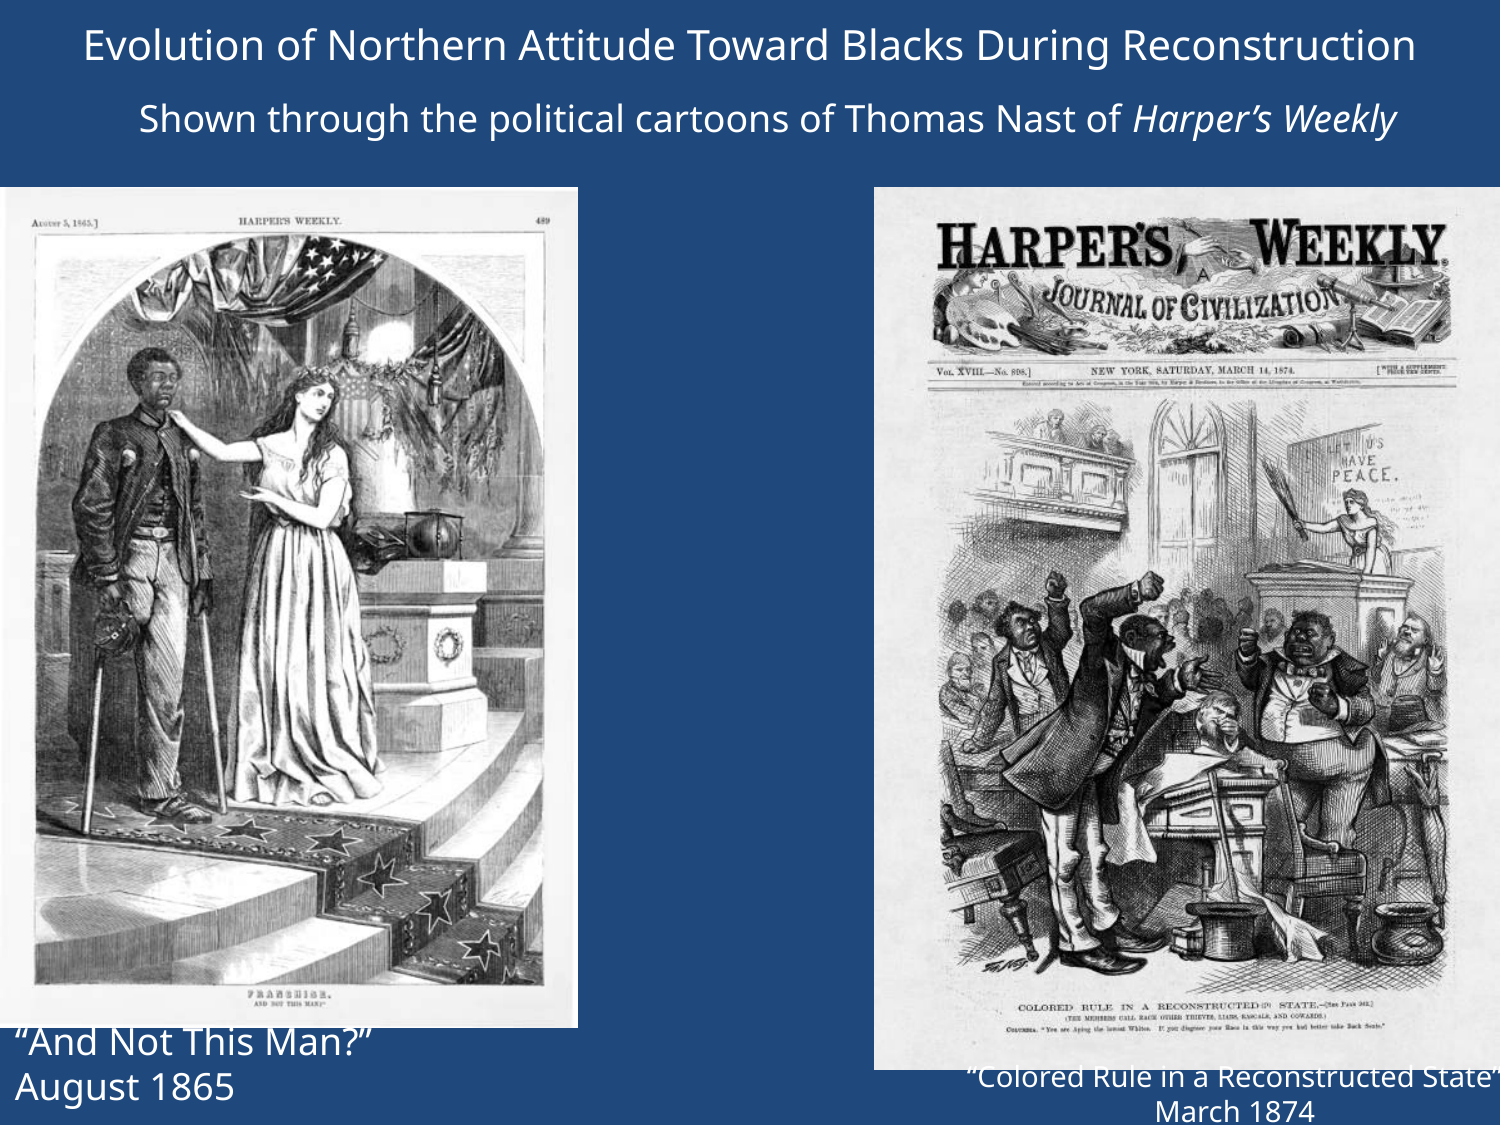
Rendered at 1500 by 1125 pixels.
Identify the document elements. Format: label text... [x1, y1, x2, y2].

text_box “And Not This Man?” August 1865 [0, 1035, 475, 1115]
text_box Evolution of Northern Attitude Toward Blacks During Reconstruction [0, 0, 1500, 88]
text_box Shown through the political cartoons of Thomas Nast of Harper’s Weekly [124, 87, 1412, 148]
picture [873, 187, 1500, 1070]
text_box “Colored Rule in a Reconstructed State” March 1874 [925, 1078, 1500, 1125]
picture [0, 187, 578, 1028]
